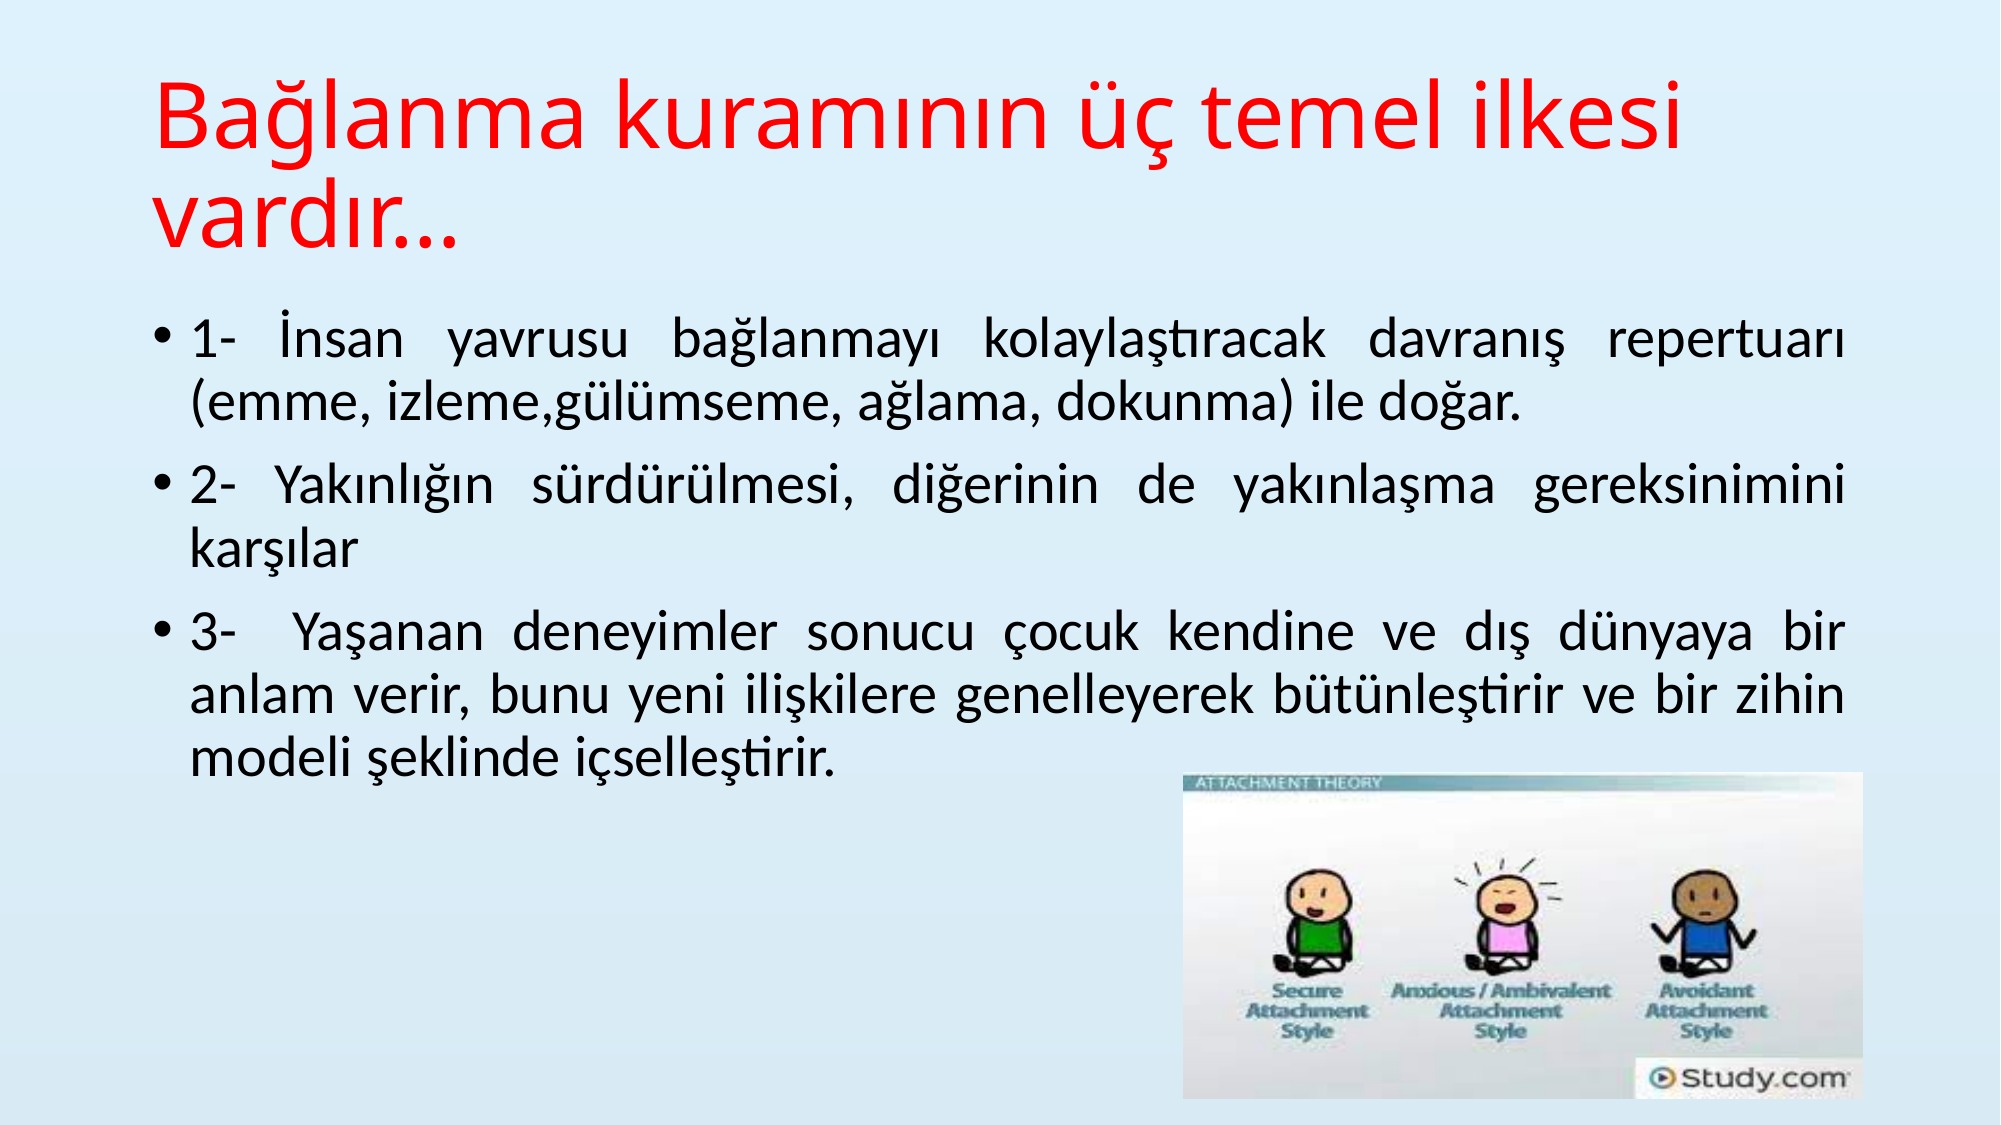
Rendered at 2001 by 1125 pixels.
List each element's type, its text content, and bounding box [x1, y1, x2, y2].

list 1- İnsan yavrusu bağlanmayı kolaylaştıracak davranış repertuarı (emme, izleme,gülümseme, ağlama, dokunma) ile doğar. 2- Yakınlığın sürdürülmesi, diğerinin de yakınlaşma gereksinimini karşılar 3- Yaşanan deneyimler sonucu çocuk kendine ve dış dünyaya bir anlam verir, bunu yeni ilişkilere genelleyerek bütünleştirir ve bir zihin modeli şeklinde içselleştirir. [137, 299, 1863, 1014]
picture [1182, 772, 1863, 1099]
title Bağlanma kuramının üç temel ilkesi vardır… [137, 59, 1863, 278]
